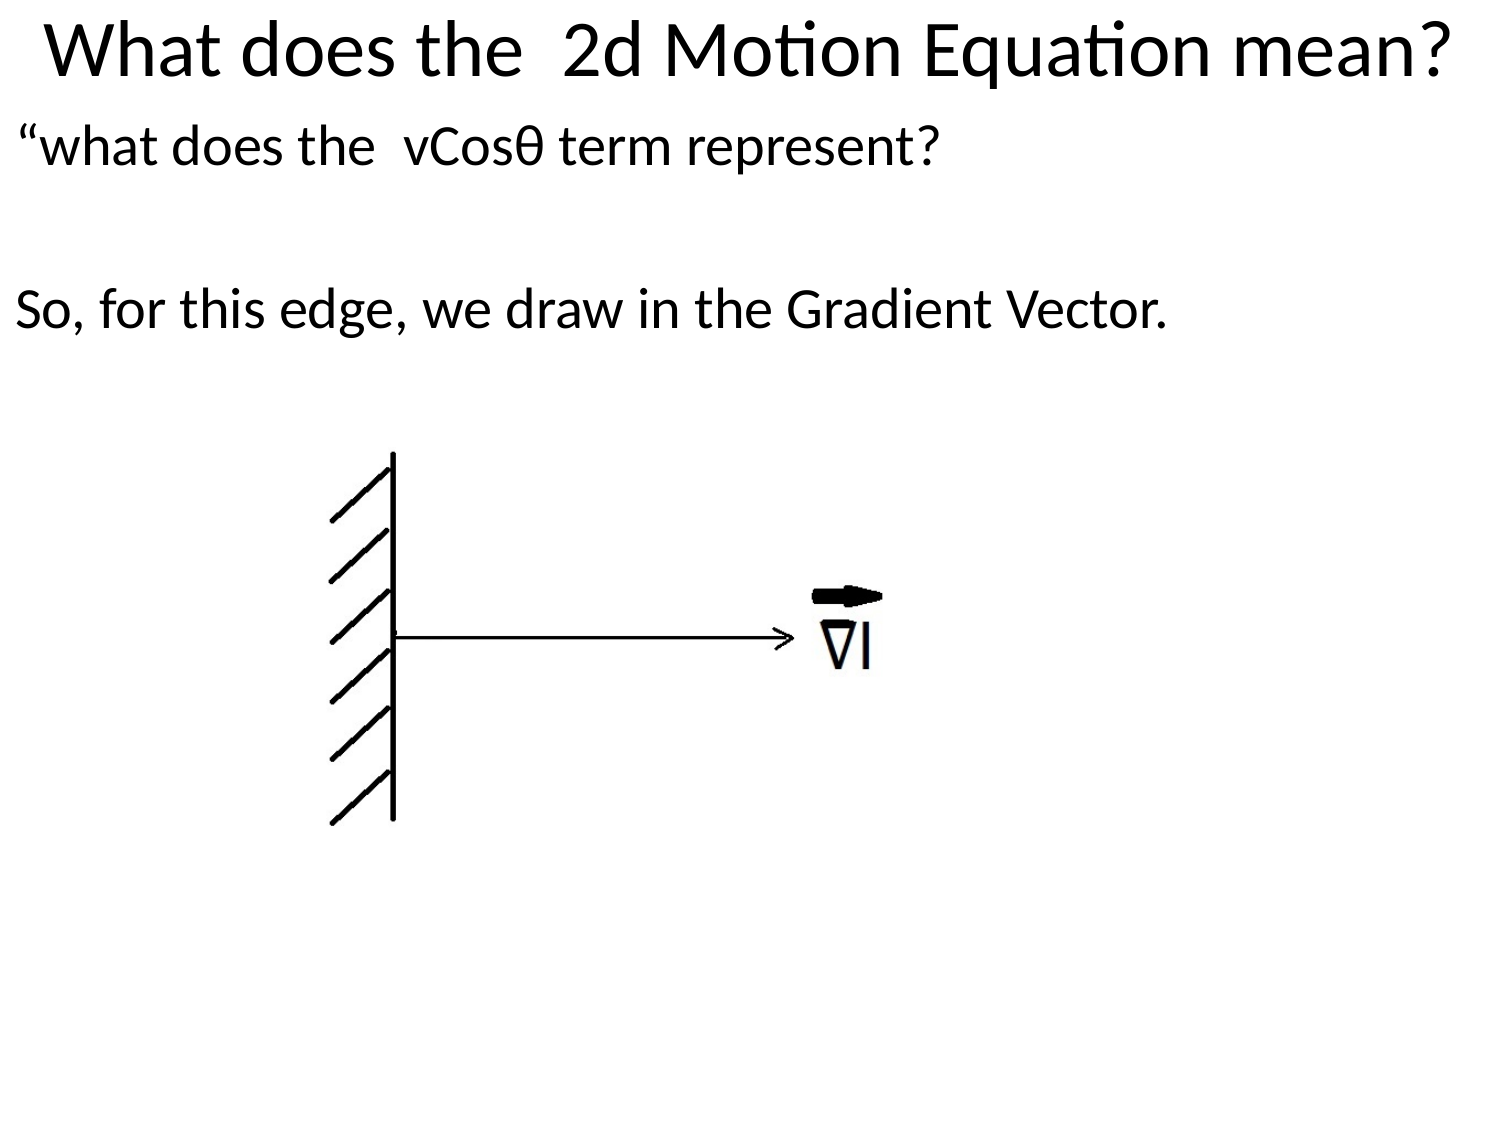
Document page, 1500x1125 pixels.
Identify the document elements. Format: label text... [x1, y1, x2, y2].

list “what does the vCosθ term represent? So, for this edge, we draw in the Gradient Vector. [0, 99, 1500, 411]
picture [0, 412, 1500, 1030]
title What does the 2d Motion Equation mean? [0, 0, 1500, 99]
